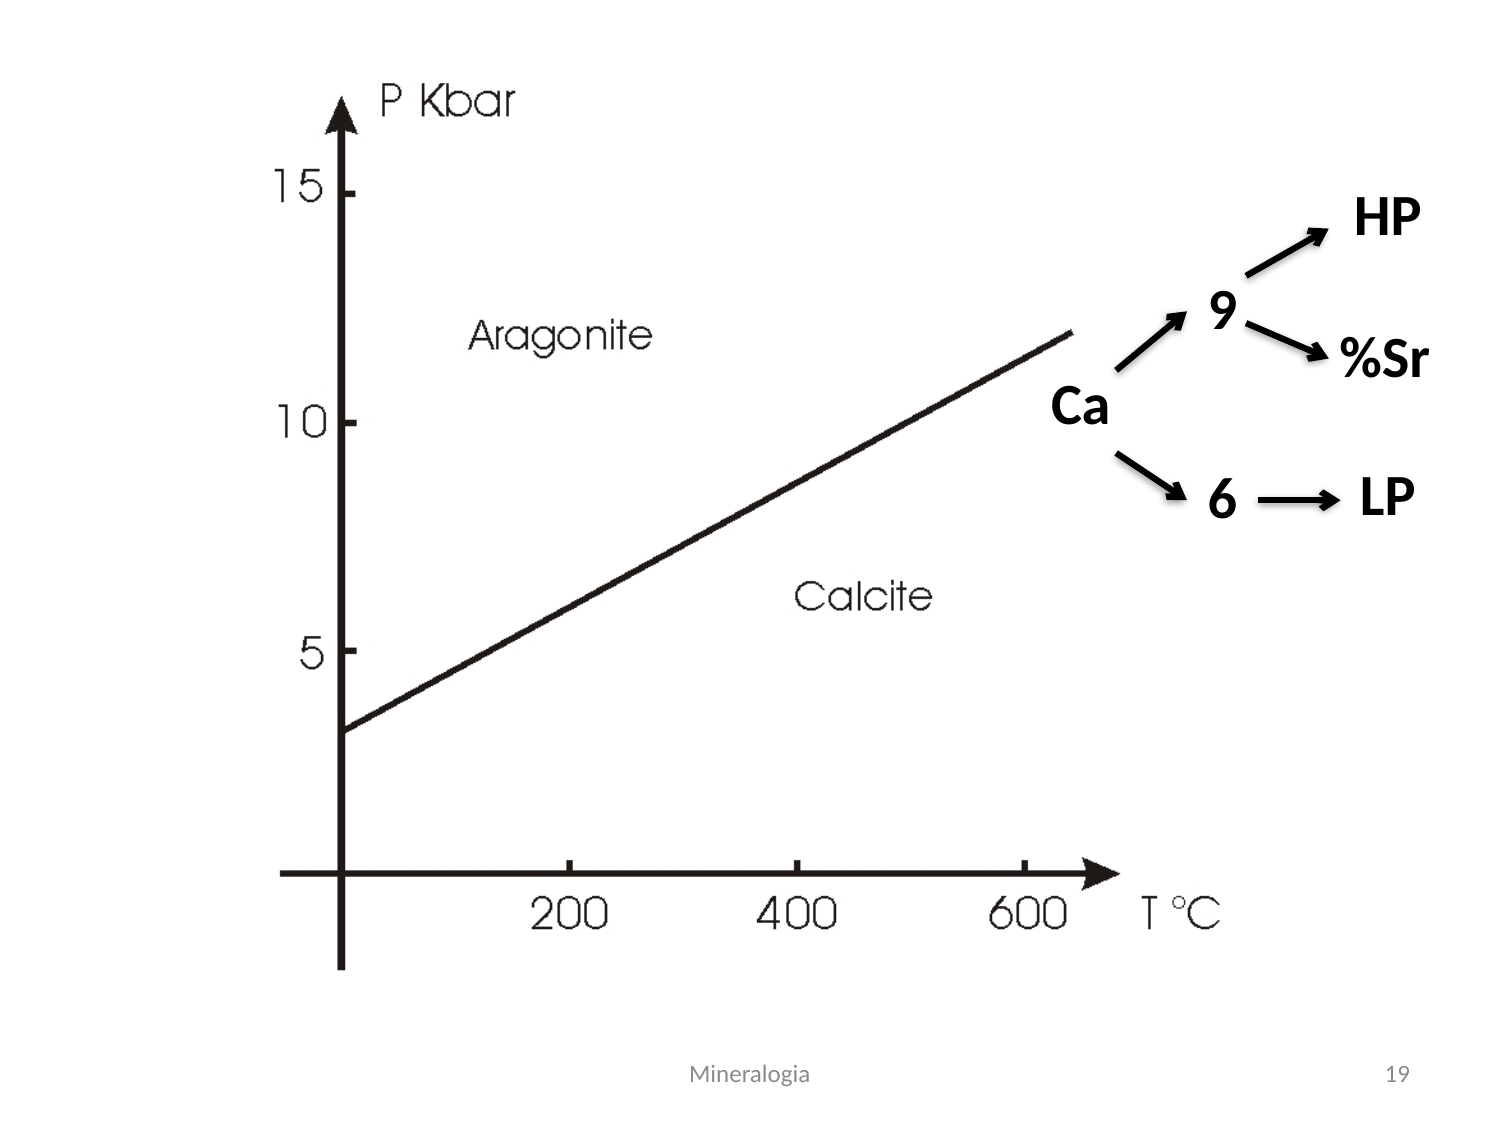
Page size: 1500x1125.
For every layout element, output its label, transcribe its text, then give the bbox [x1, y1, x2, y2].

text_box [1021, 169, 1459, 540]
slide_number 19 [1074, 1042, 1425, 1103]
footer Mineralogia [512, 1050, 988, 1103]
picture [219, 82, 1281, 1043]
